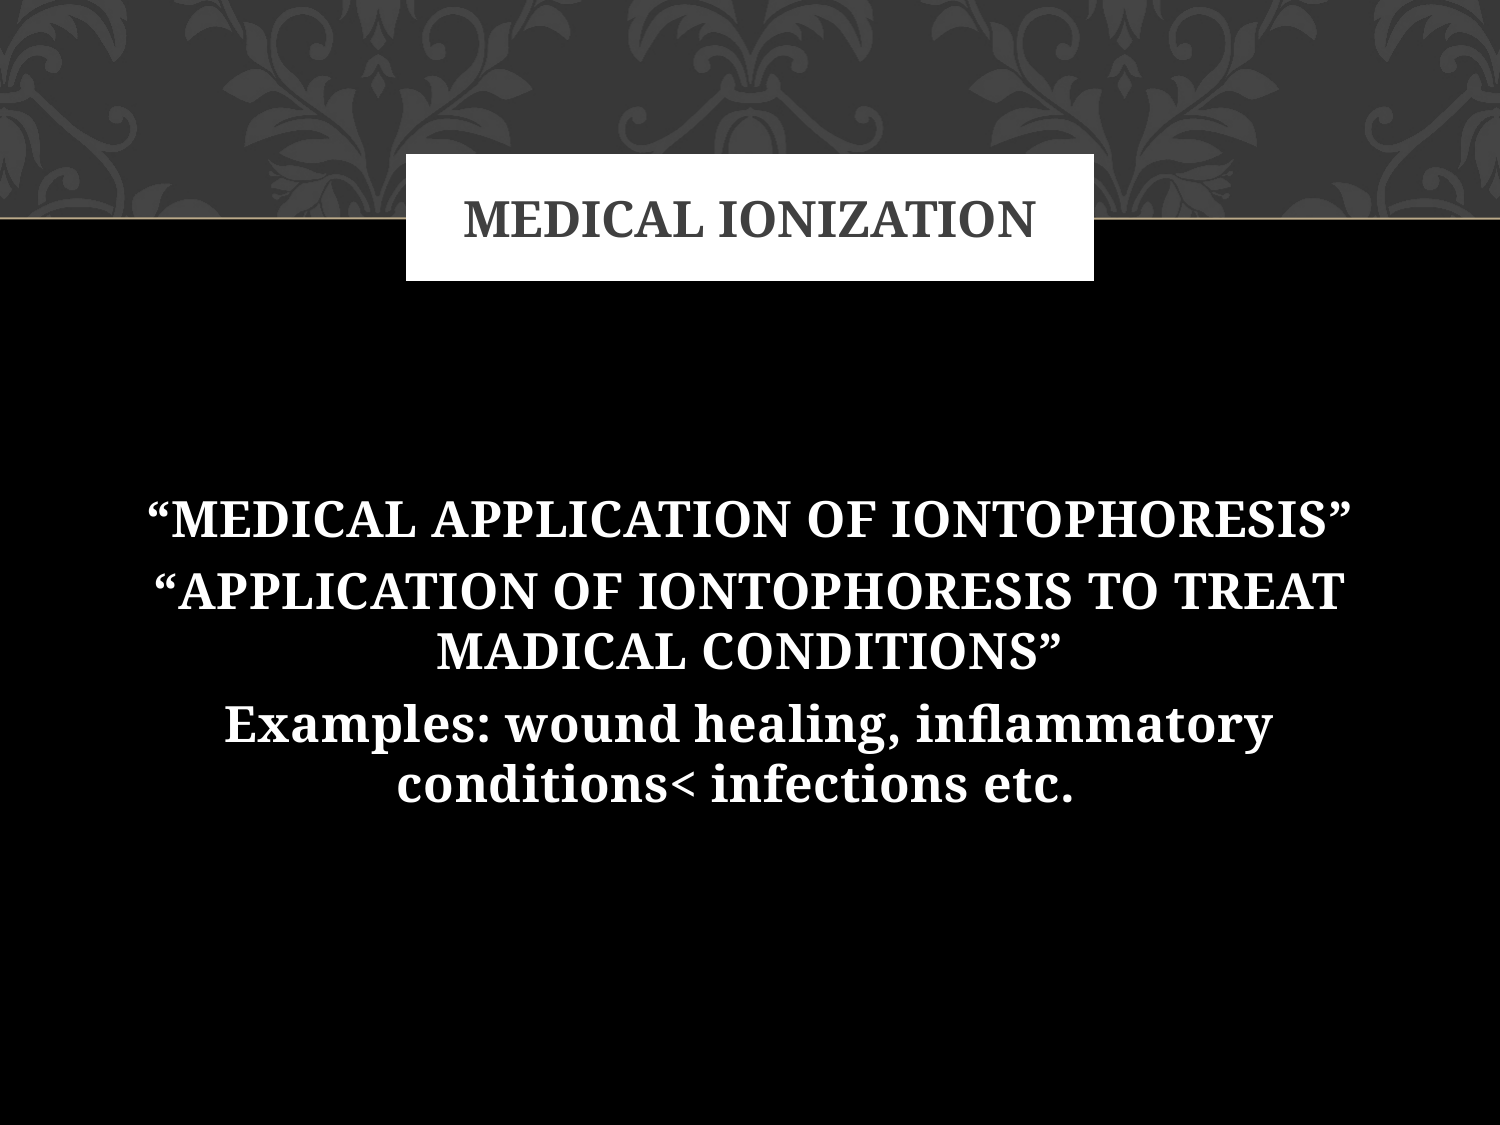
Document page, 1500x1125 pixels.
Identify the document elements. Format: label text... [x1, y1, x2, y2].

title MEDICAL IONIZATION [406, 154, 1094, 281]
list “MEDICAL APPLICATION OF IONTOPHORESIS” “APPLICATION OF IONTOPHORESIS TO TREAT MADICAL CONDITIONS” Examples: wound healing, inflammatory conditions< infections etc. [75, 262, 1425, 931]
